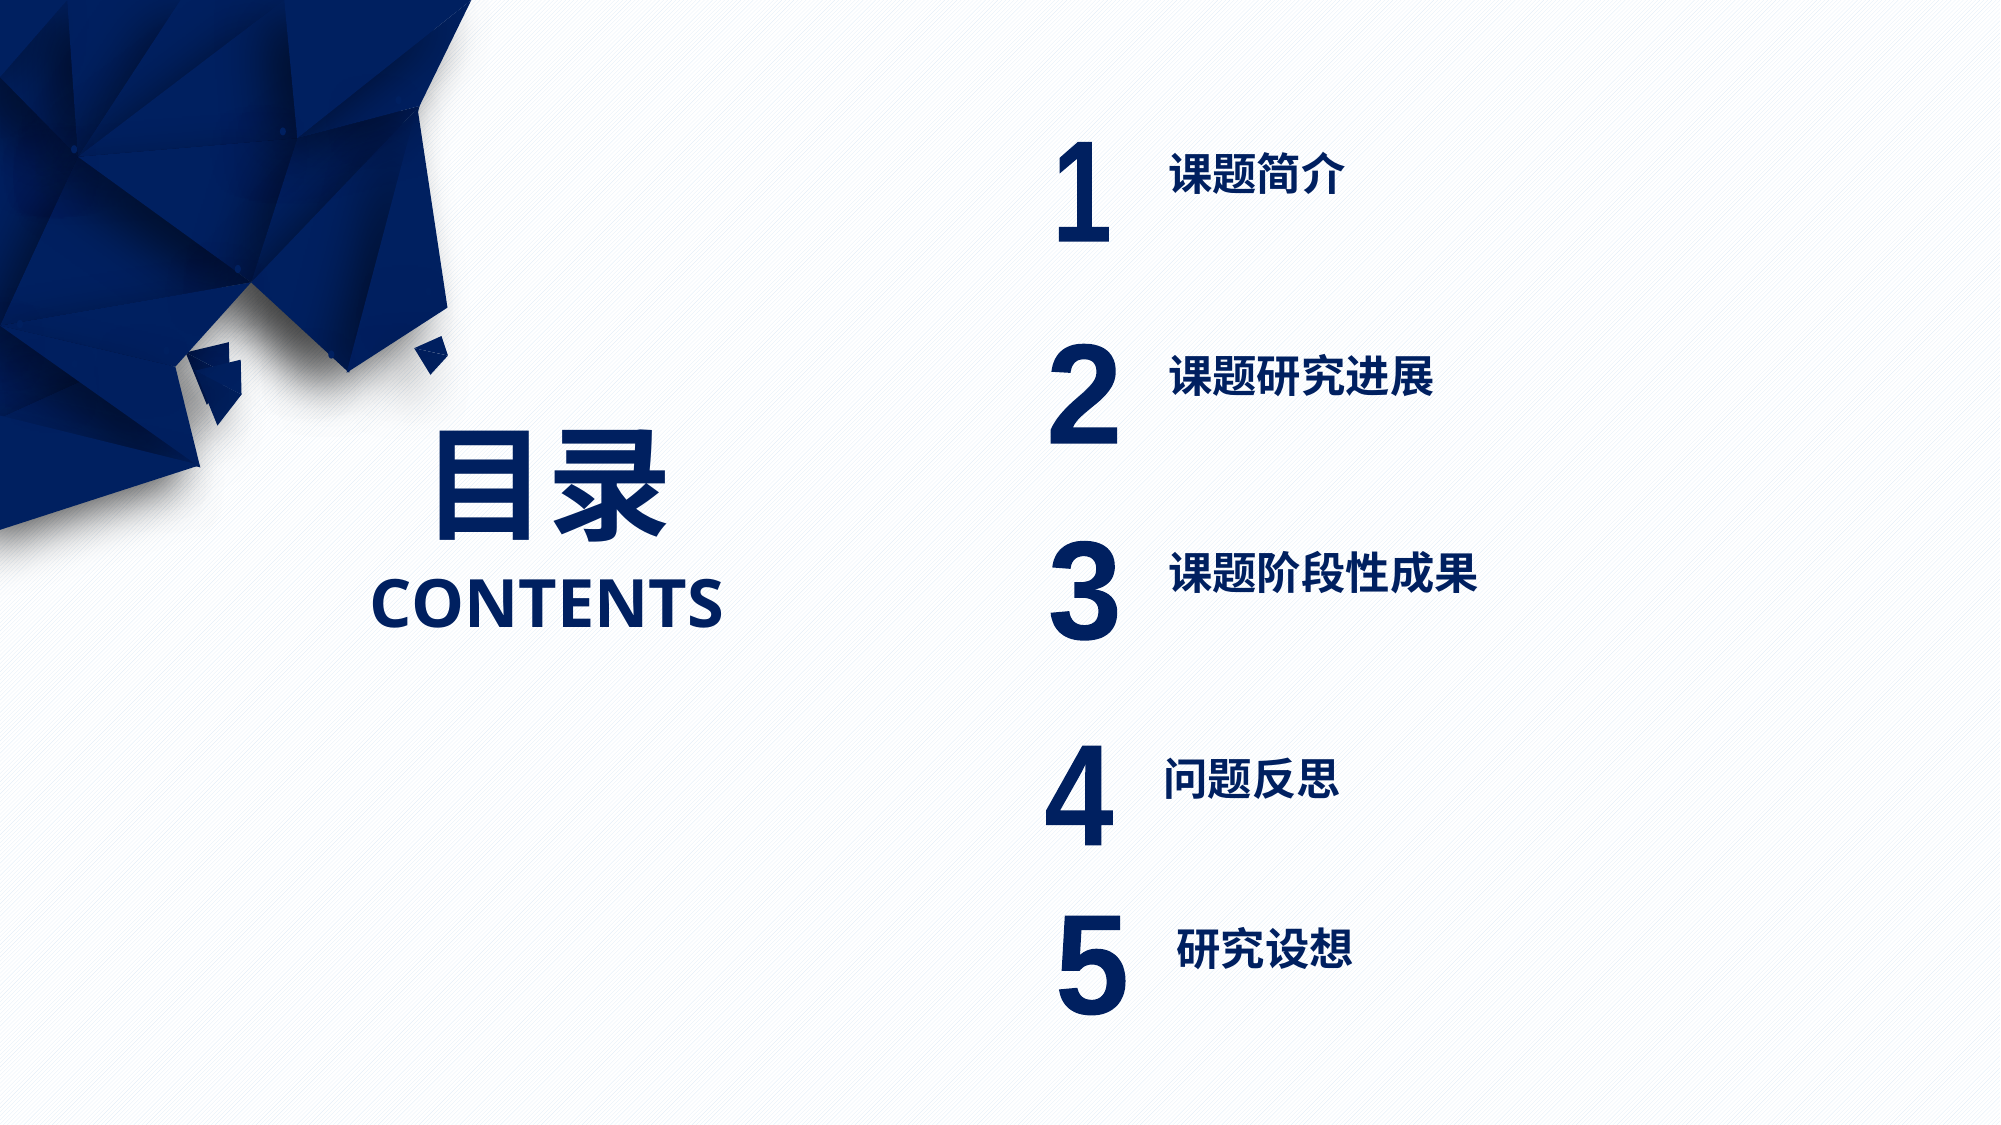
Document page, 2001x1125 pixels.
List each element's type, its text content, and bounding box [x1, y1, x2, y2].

text_box 课题阶段性成果 [1153, 526, 1804, 606]
text_box 问题反思 [1148, 732, 1799, 812]
text_box 目录 [407, 397, 688, 553]
text_box 课题简介 [1153, 127, 1804, 207]
text_box 课题研究进展 [1153, 329, 1804, 409]
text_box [0, 0, 472, 530]
text_box 研究设想 [1161, 902, 1812, 982]
text_box CONTENTS [355, 553, 740, 649]
